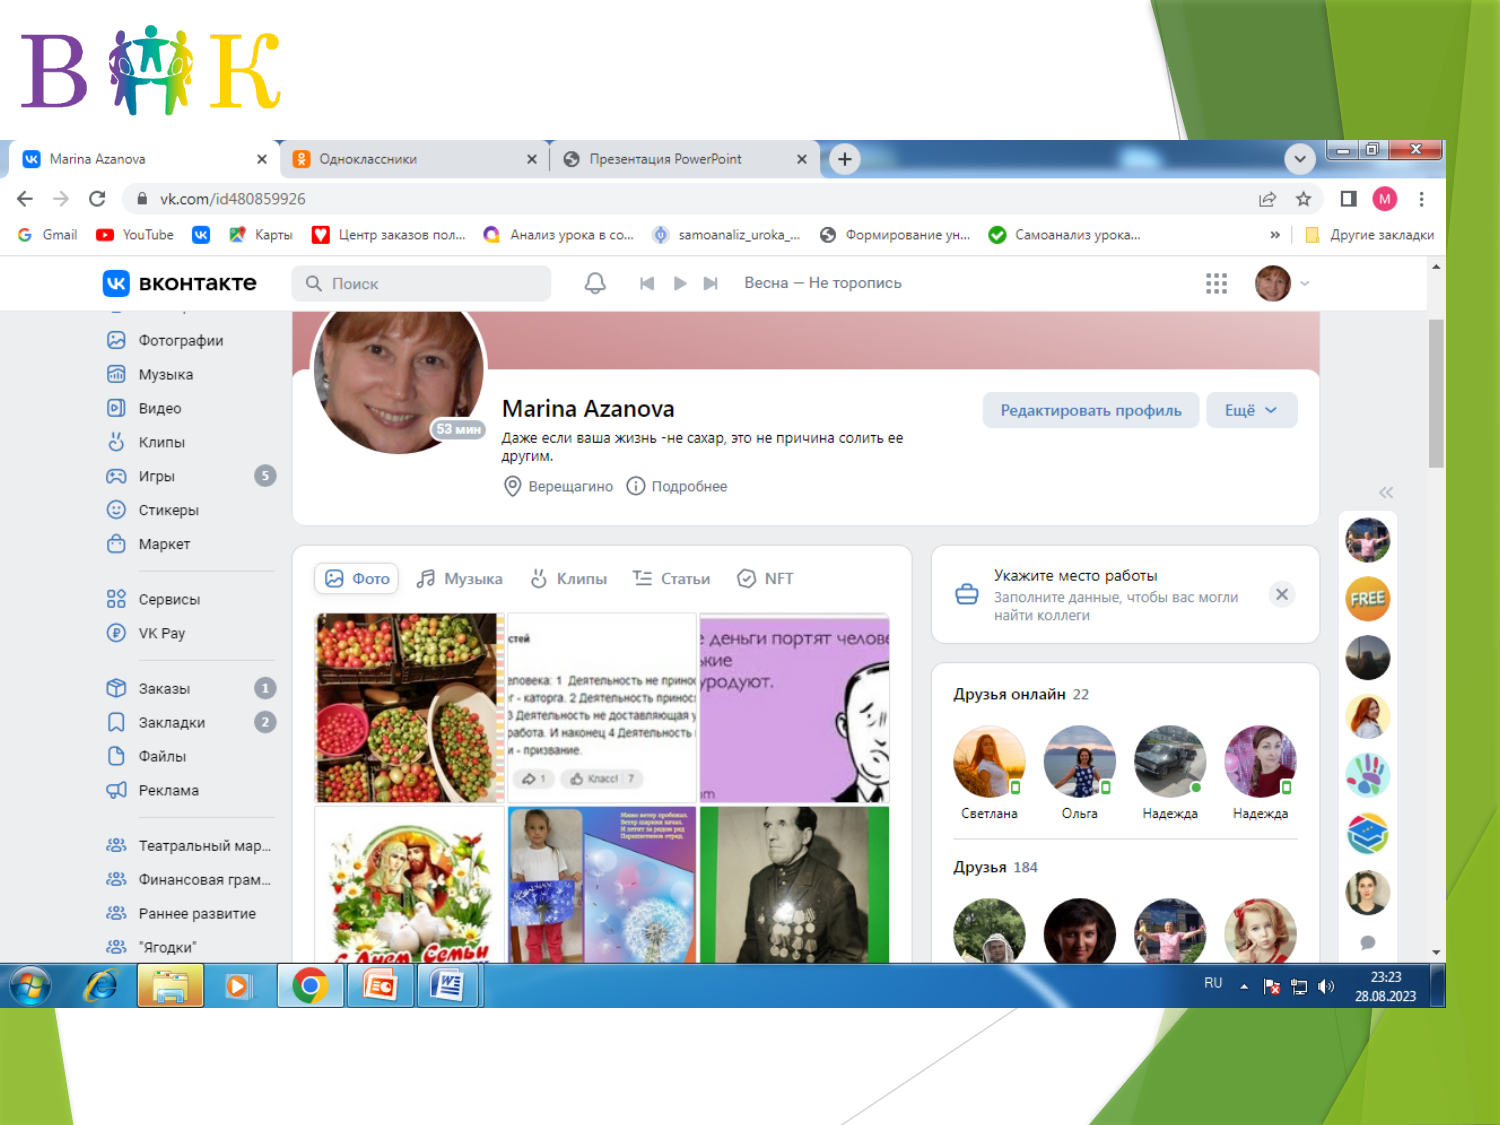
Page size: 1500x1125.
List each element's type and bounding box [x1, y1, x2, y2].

picture [0, 0, 1446, 1009]
